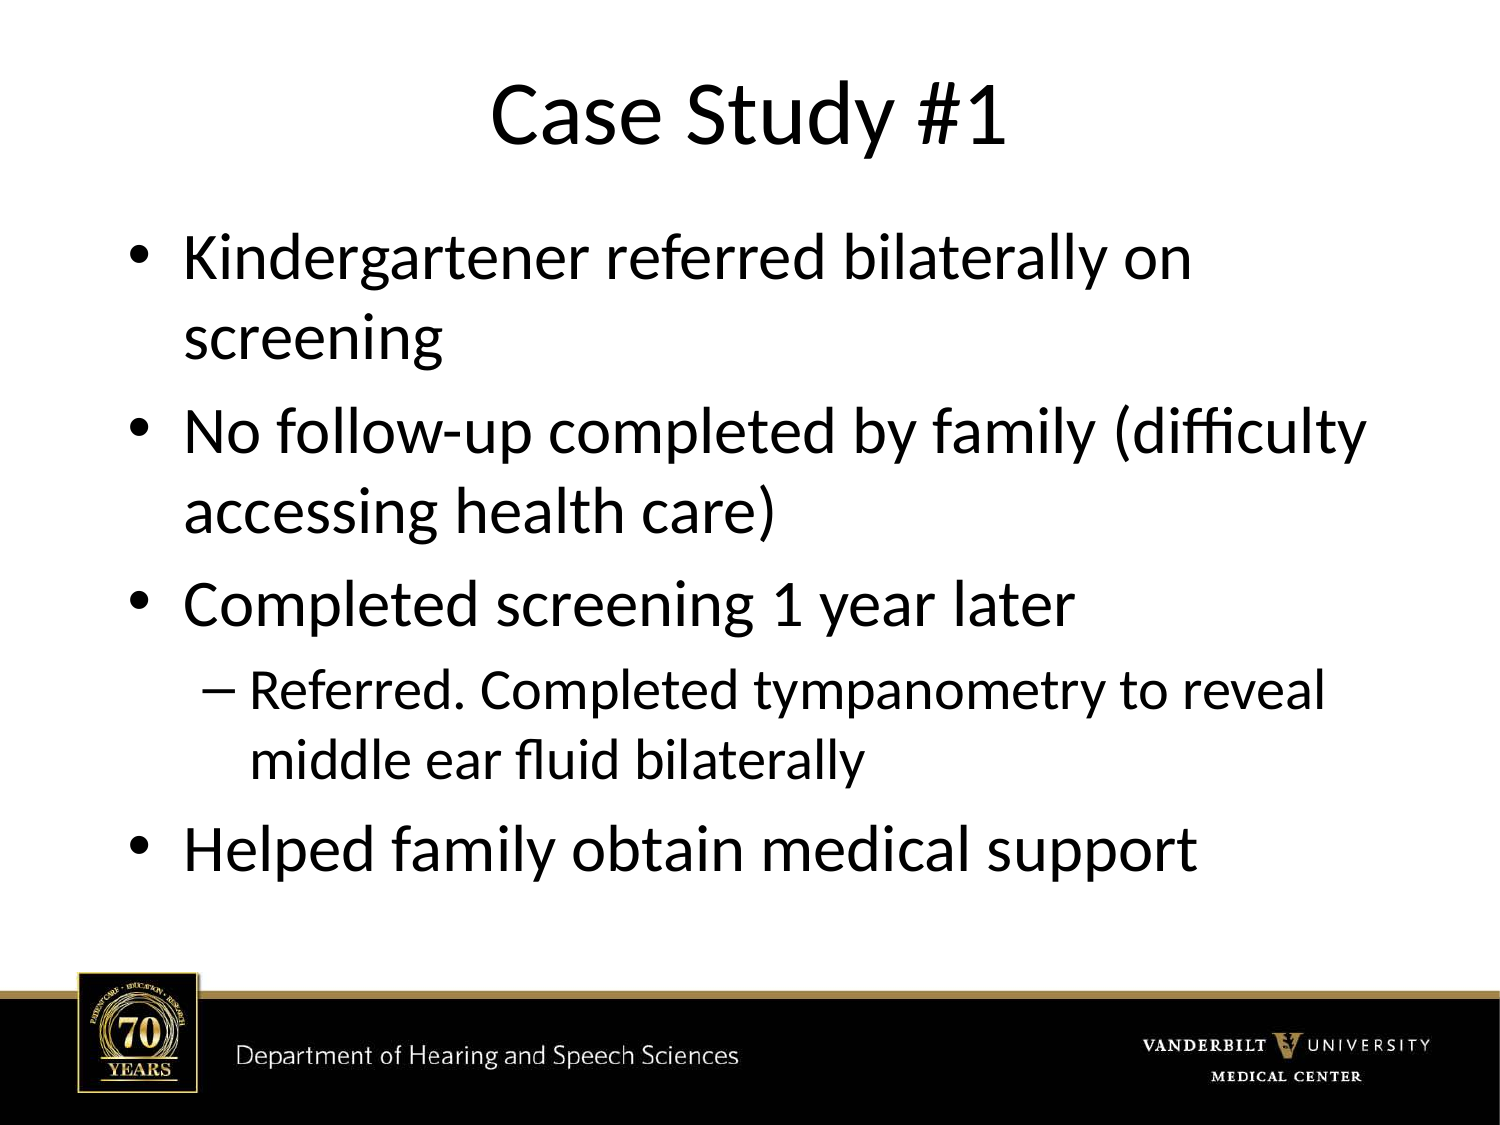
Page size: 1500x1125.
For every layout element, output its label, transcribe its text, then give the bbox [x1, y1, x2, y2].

picture [0, 972, 1500, 1125]
list Kindergartener referred bilaterally on screening No follow-up completed by family (difficulty accessing health care) Completed screening 1 year later Referred. Completed tympanometry to reveal middle ear fluid bilaterally Helped family obtain medical support [112, 205, 1463, 949]
title Case Study #1 [75, 45, 1425, 233]
